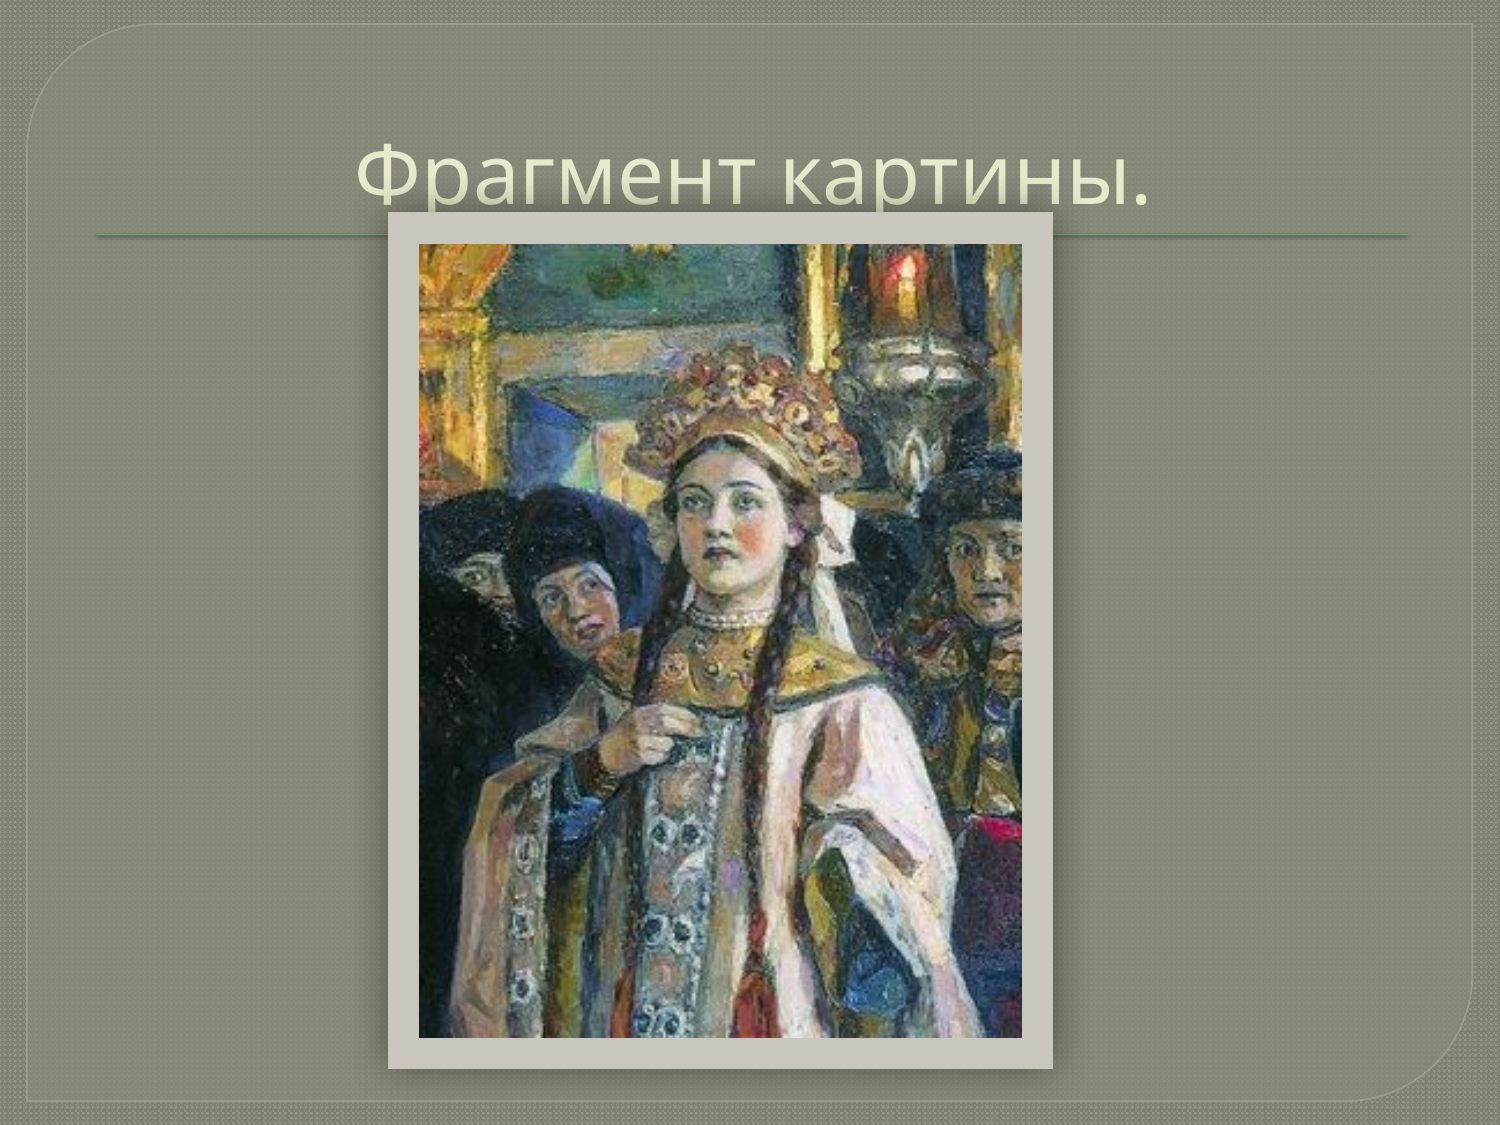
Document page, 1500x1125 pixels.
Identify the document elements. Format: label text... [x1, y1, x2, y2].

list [418, 243, 1022, 1038]
title Фрагмент картины. [75, 41, 1425, 230]
